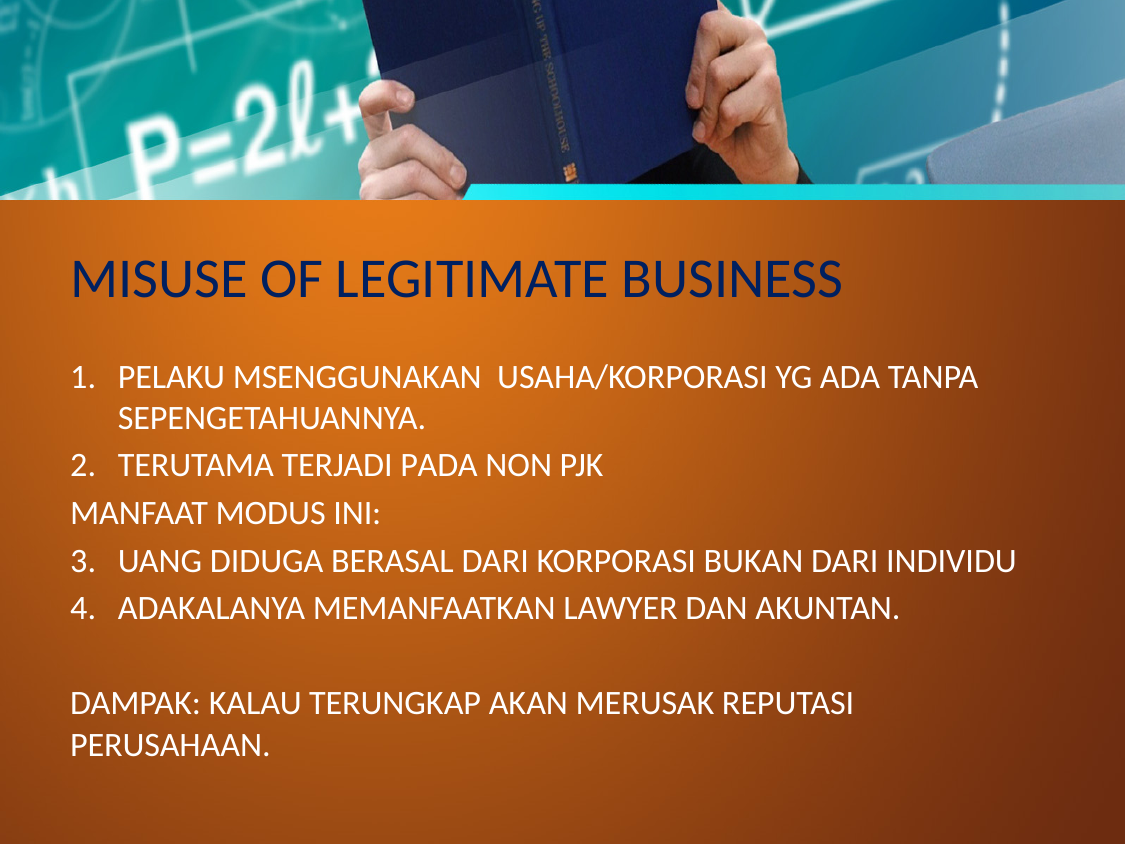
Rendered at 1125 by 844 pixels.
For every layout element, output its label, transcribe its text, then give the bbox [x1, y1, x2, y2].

picture [0, 0, 1125, 844]
title MISUSE OF LEGITIMATE BUSINESS [55, 211, 1070, 338]
list PELAKU MSENGGUNAKAN USAHA/KORPORASI YG ADA TANPA SEPENGETAHUANNYA. TERUTAMA TERJADI PADA NON PJK MANFAAT MODUS INI: UANG DIDUGA BERASAL DARI KORPORASI BUKAN DARI INDIVIDU ADAKALANYA MEMANFAATKAN LAWYER DAN AKUNTAN. DAMPAK: KALAU TERUNGKAP AKAN MERUSAK REPUTASI PERUSAHAAN. [55, 346, 1070, 773]
